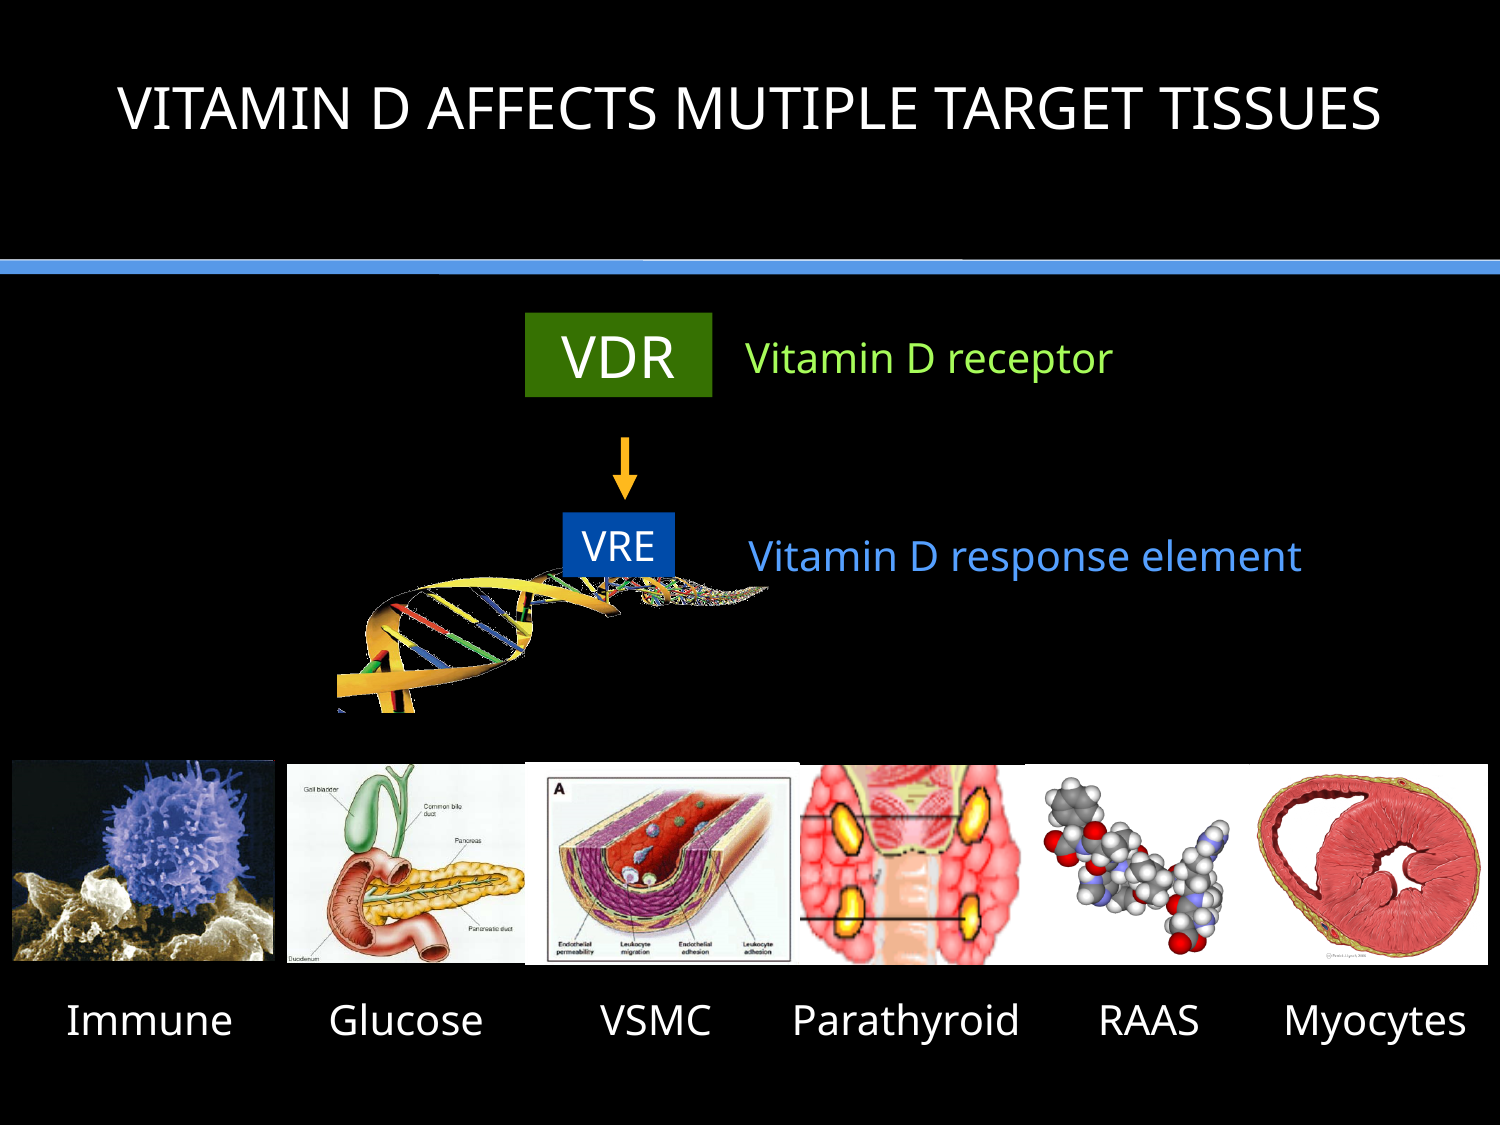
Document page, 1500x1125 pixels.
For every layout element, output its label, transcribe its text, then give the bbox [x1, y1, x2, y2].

text_box Glucose [287, 982, 525, 1088]
picture [286, 761, 1489, 967]
text_box Parathyroid [774, 987, 1038, 1088]
text_box Vitamin D receptor [730, 324, 1129, 390]
text_box [618, 437, 632, 500]
text_box VRE [562, 512, 675, 556]
title VITAMIN D AFFECTS MUTIPLE TARGET TISSUES [0, 50, 1500, 163]
text_box VDR [525, 312, 713, 398]
picture [11, 759, 277, 962]
text_box Immune [0, 949, 283, 1088]
text_box Vitamin D response element [733, 521, 1318, 587]
text_box ⁭ RAAS [1050, 987, 1300, 1088]
text_box Myocytes [1313, 980, 1500, 1088]
picture [336, 558, 788, 714]
text_box VSMC [549, 988, 763, 1088]
